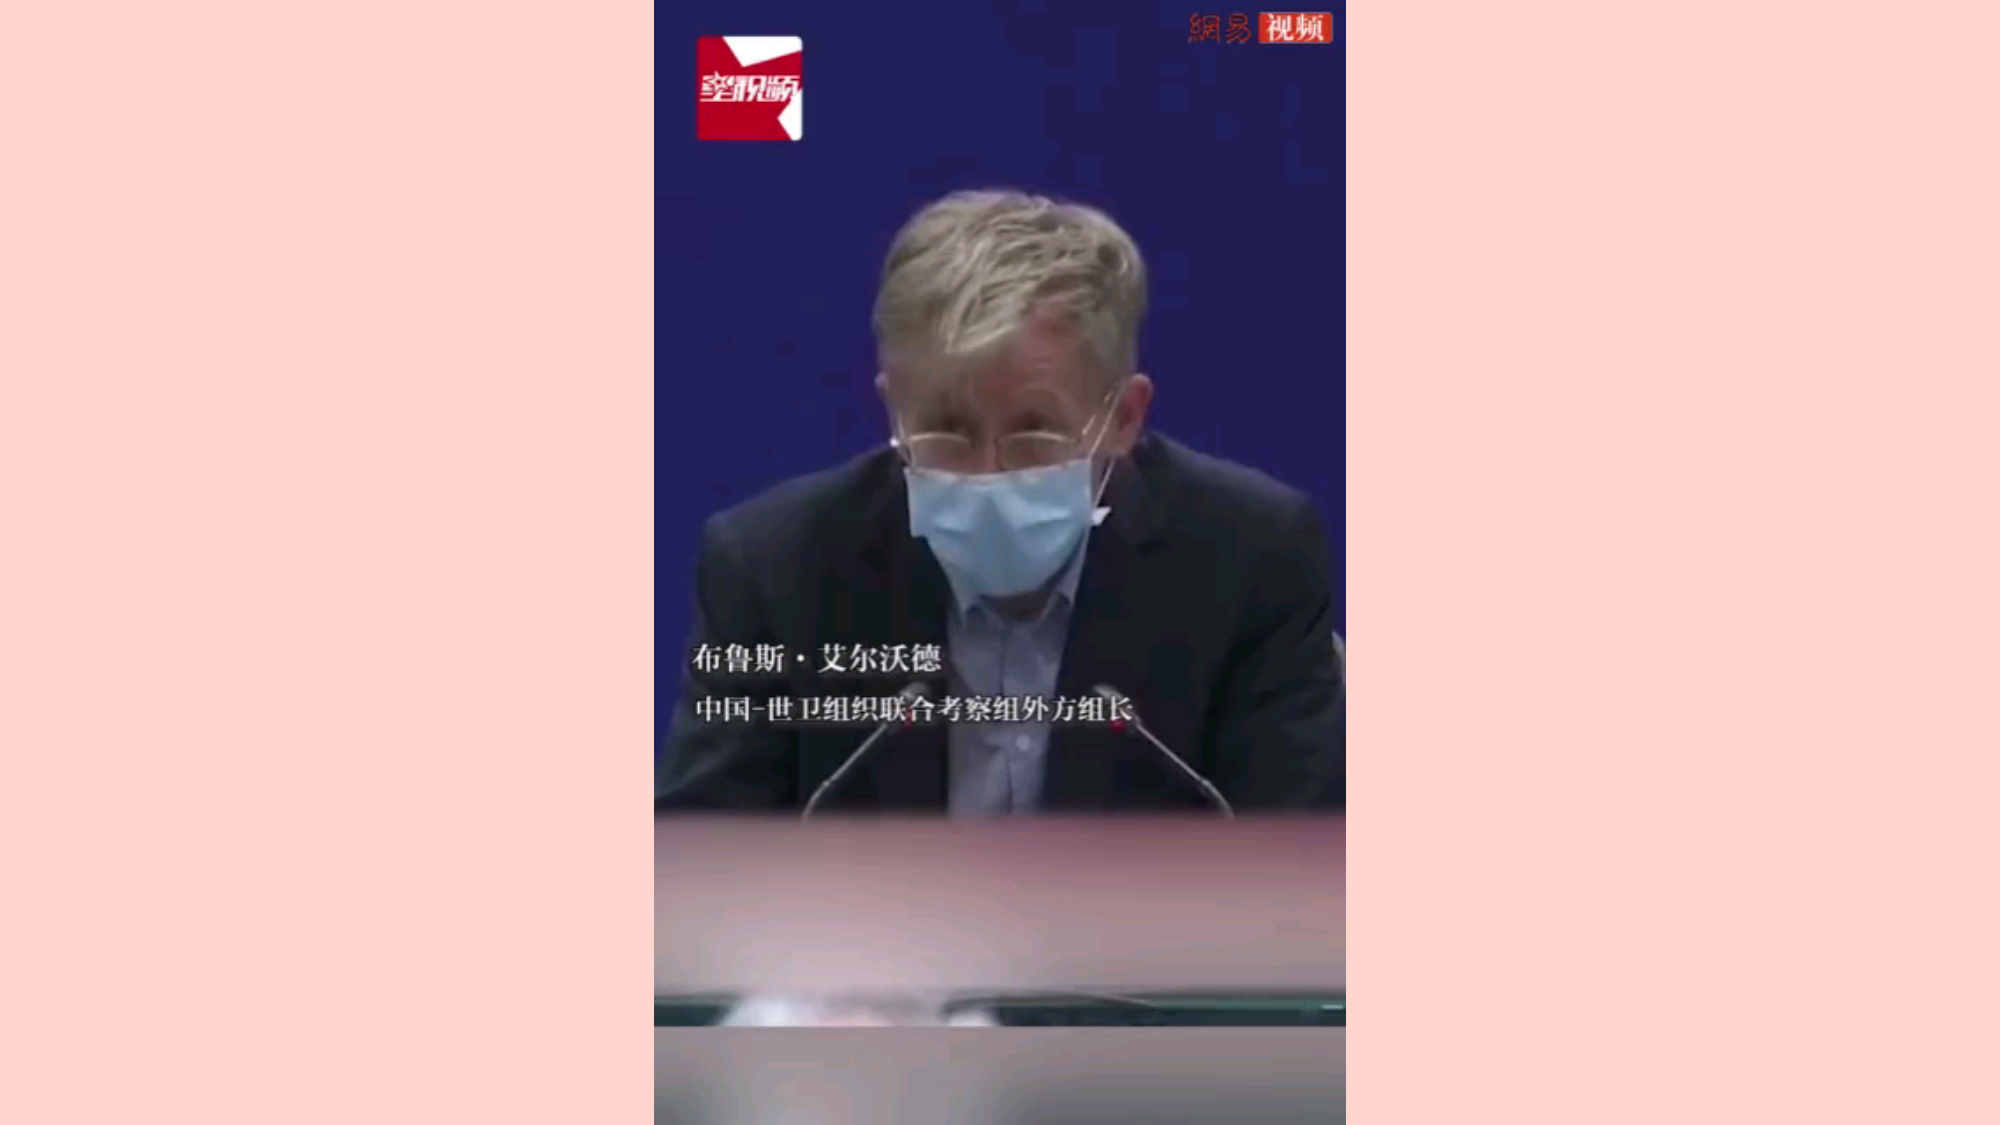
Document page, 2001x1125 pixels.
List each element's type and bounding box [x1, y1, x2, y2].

text_box [653, 0, 1347, 1125]
